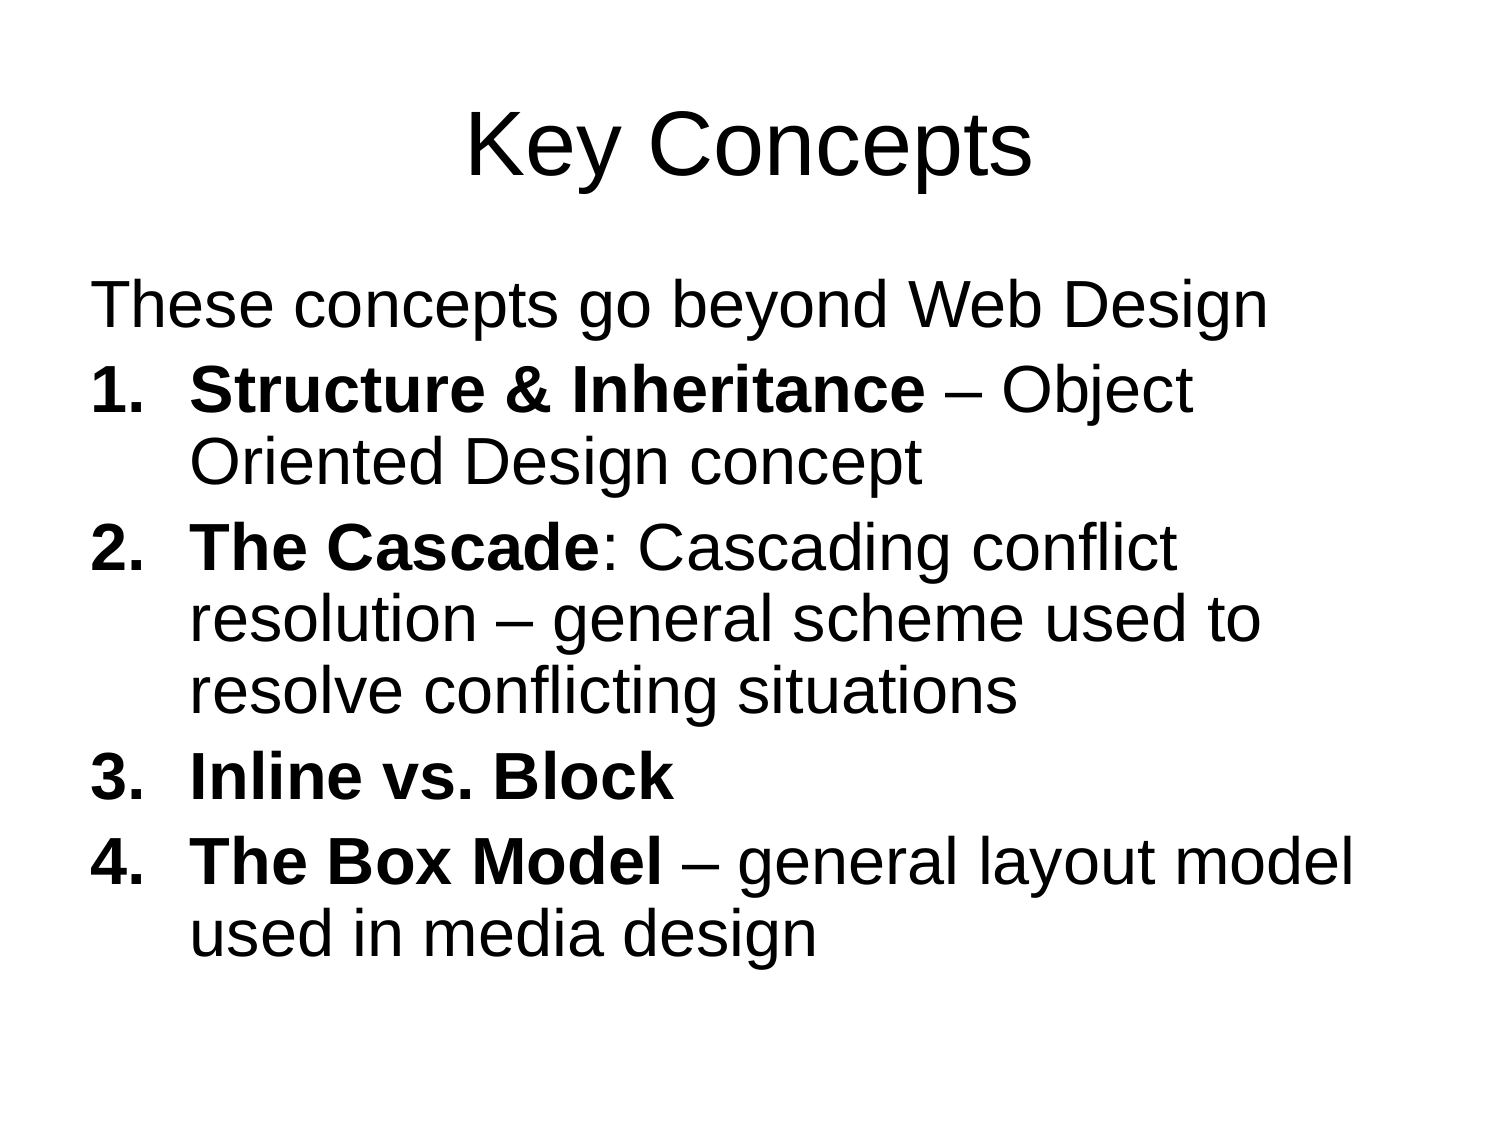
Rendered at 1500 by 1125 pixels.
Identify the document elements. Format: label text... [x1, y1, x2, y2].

list These concepts go beyond Web Design Structure & Inheritance – Object Oriented Design concept The Cascade: Cascading conflict resolution – general scheme used to resolve conflicting situations Inline vs. Block The Box Model – general layout model used in media design [74, 262, 1426, 1006]
title Key Concepts [74, 44, 1426, 233]
